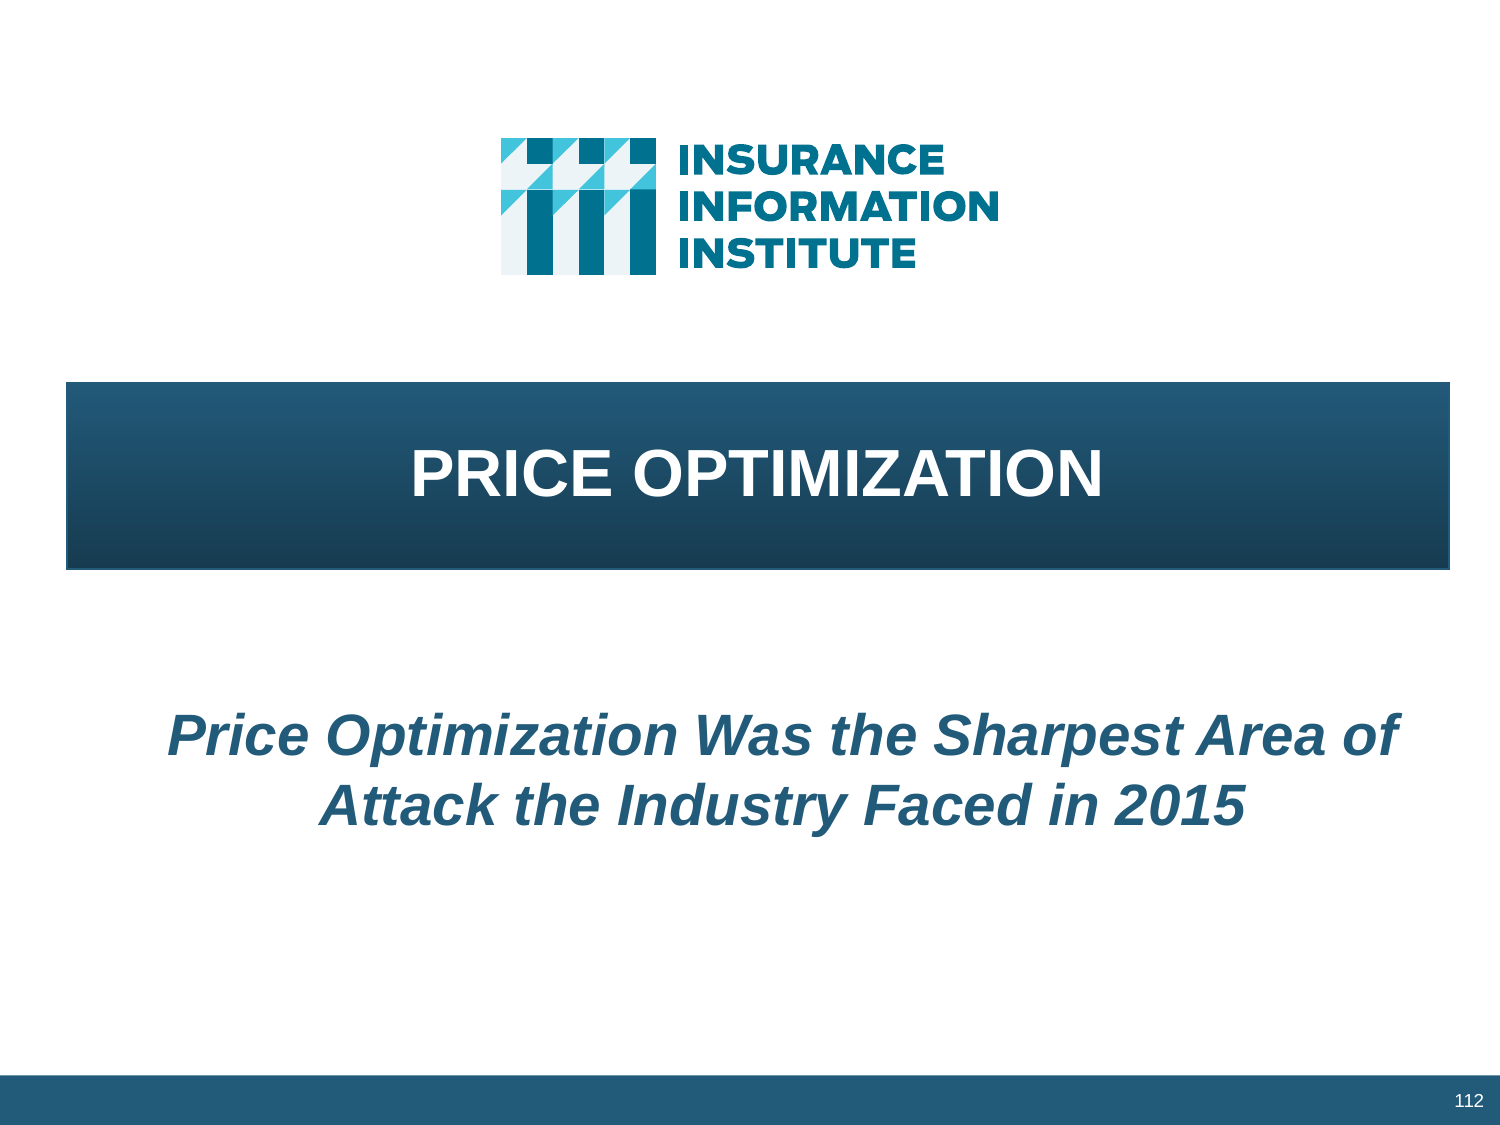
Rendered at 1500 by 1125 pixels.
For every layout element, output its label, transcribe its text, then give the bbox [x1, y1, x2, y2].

text_box PRICE OPTIMIZATION [66, 382, 1449, 569]
text_box Price Optimization Was the Sharpest Area of Attack the Industry Faced in 2015 [138, 689, 1428, 844]
text_box [0, 1075, 1500, 1125]
text_box 112 [1410, 1091, 1485, 1111]
picture [500, 137, 998, 275]
